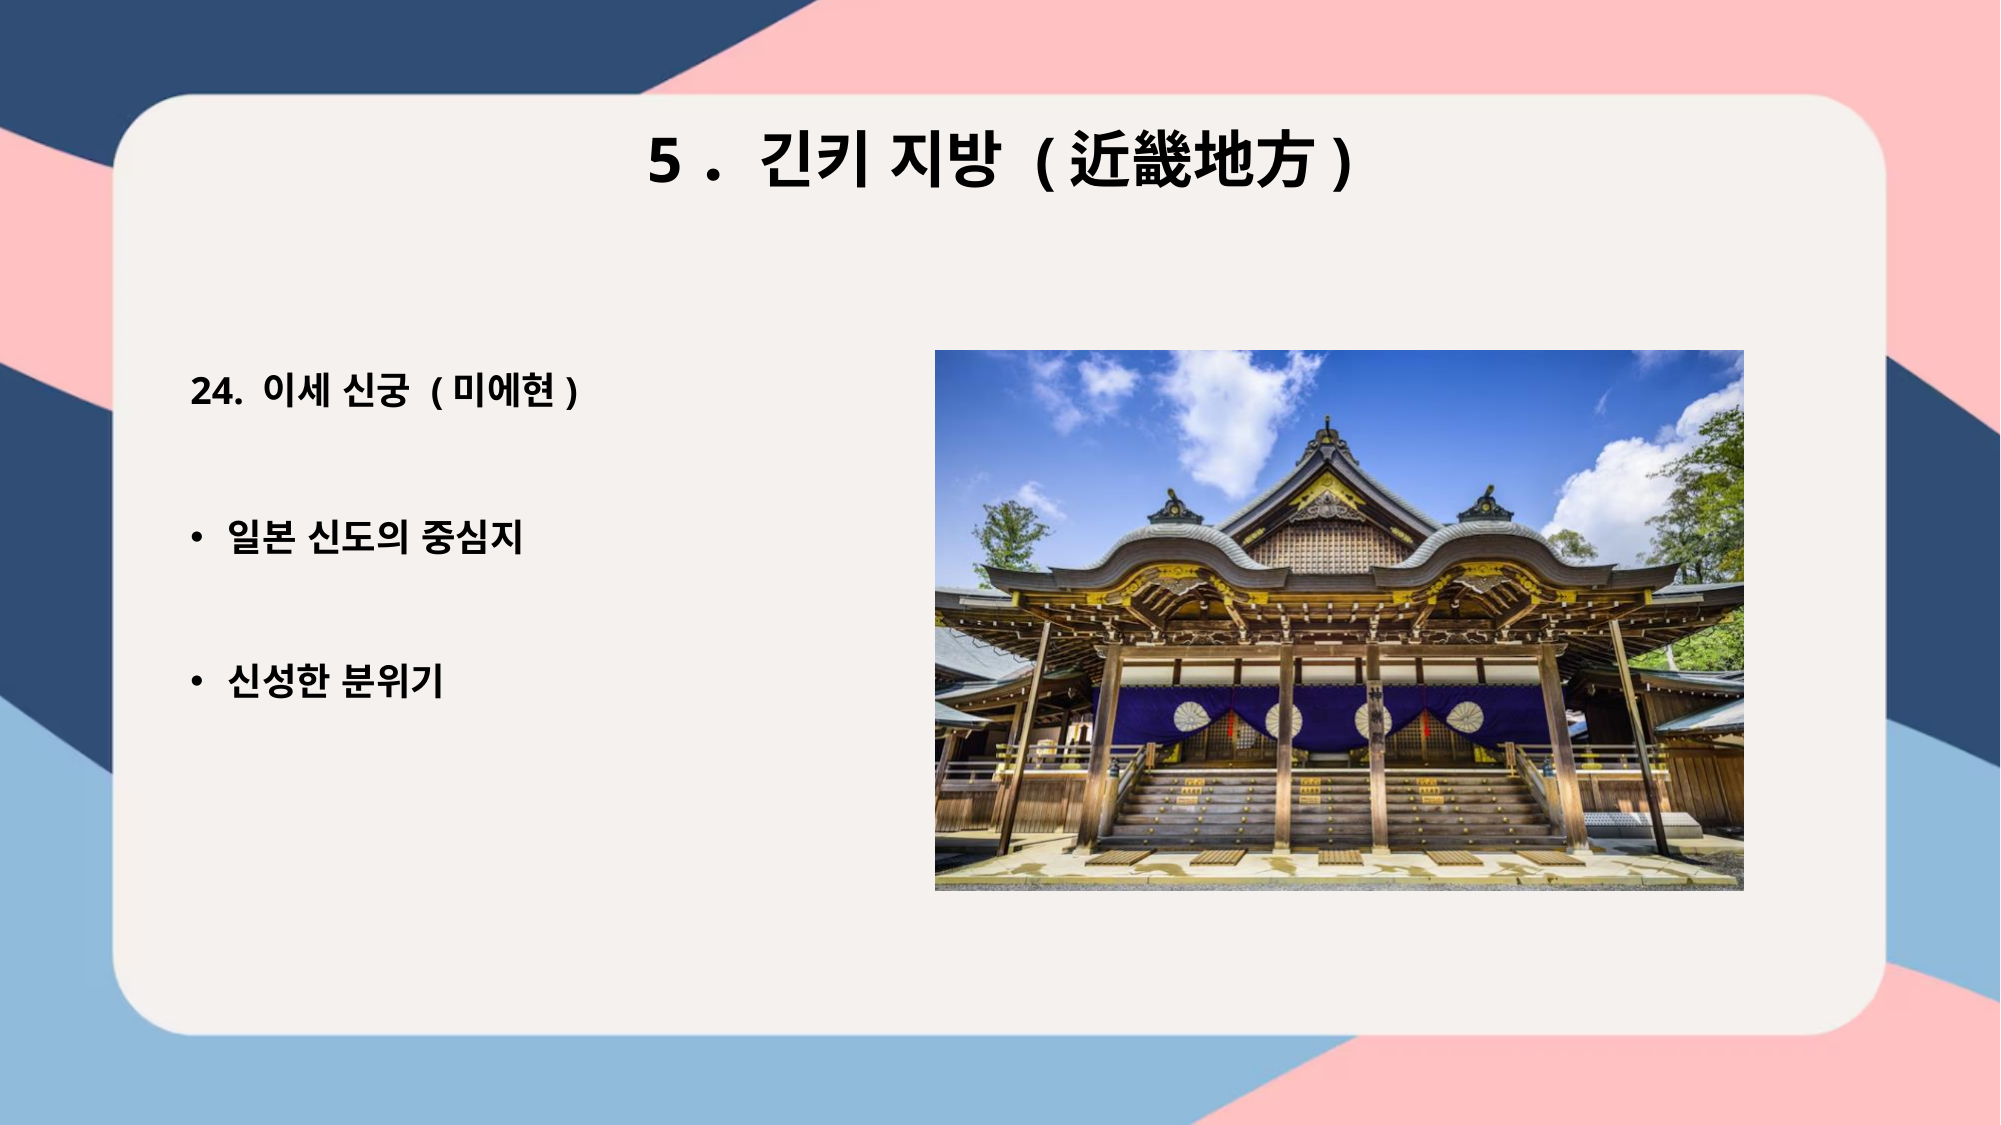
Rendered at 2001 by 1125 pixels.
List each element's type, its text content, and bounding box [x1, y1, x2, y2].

picture [0, 0, 2001, 1125]
title 5．긴키 지방 (近畿地方) [271, 121, 1729, 278]
list 24. 이세 신궁 (미에현) 일본 신도의 중심지 신성한 분위기 [175, 351, 1633, 955]
